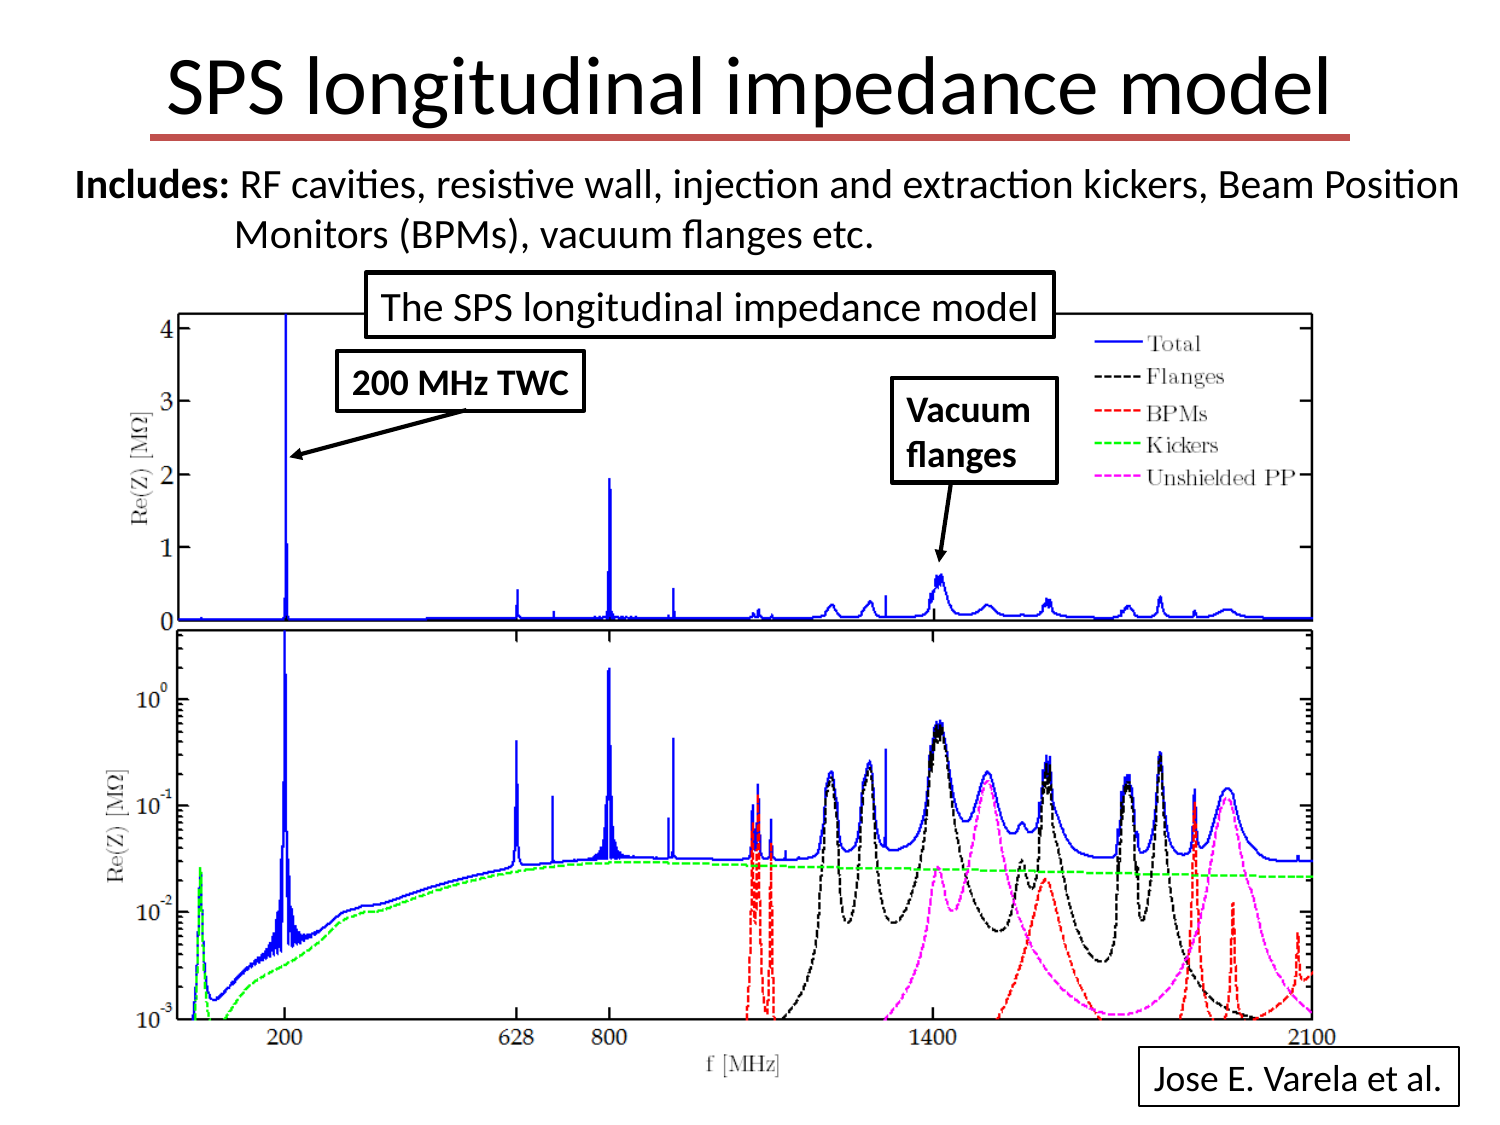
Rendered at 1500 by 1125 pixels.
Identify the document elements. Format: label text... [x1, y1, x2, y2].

title SPS longitudinal impedance model [75, 0, 1425, 148]
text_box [288, 409, 467, 458]
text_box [938, 483, 951, 563]
text_box Includes: RF cavities, resistive wall, injection and extraction kickers, Beam Position Monitors (BPMs), vacuum flanges etc. [59, 148, 1483, 264]
picture [100, 309, 1341, 1081]
text_box The SPS longitudinal impedance model [365, 272, 1054, 307]
text_box Jose E. Varela et al. [1138, 1046, 1459, 1107]
